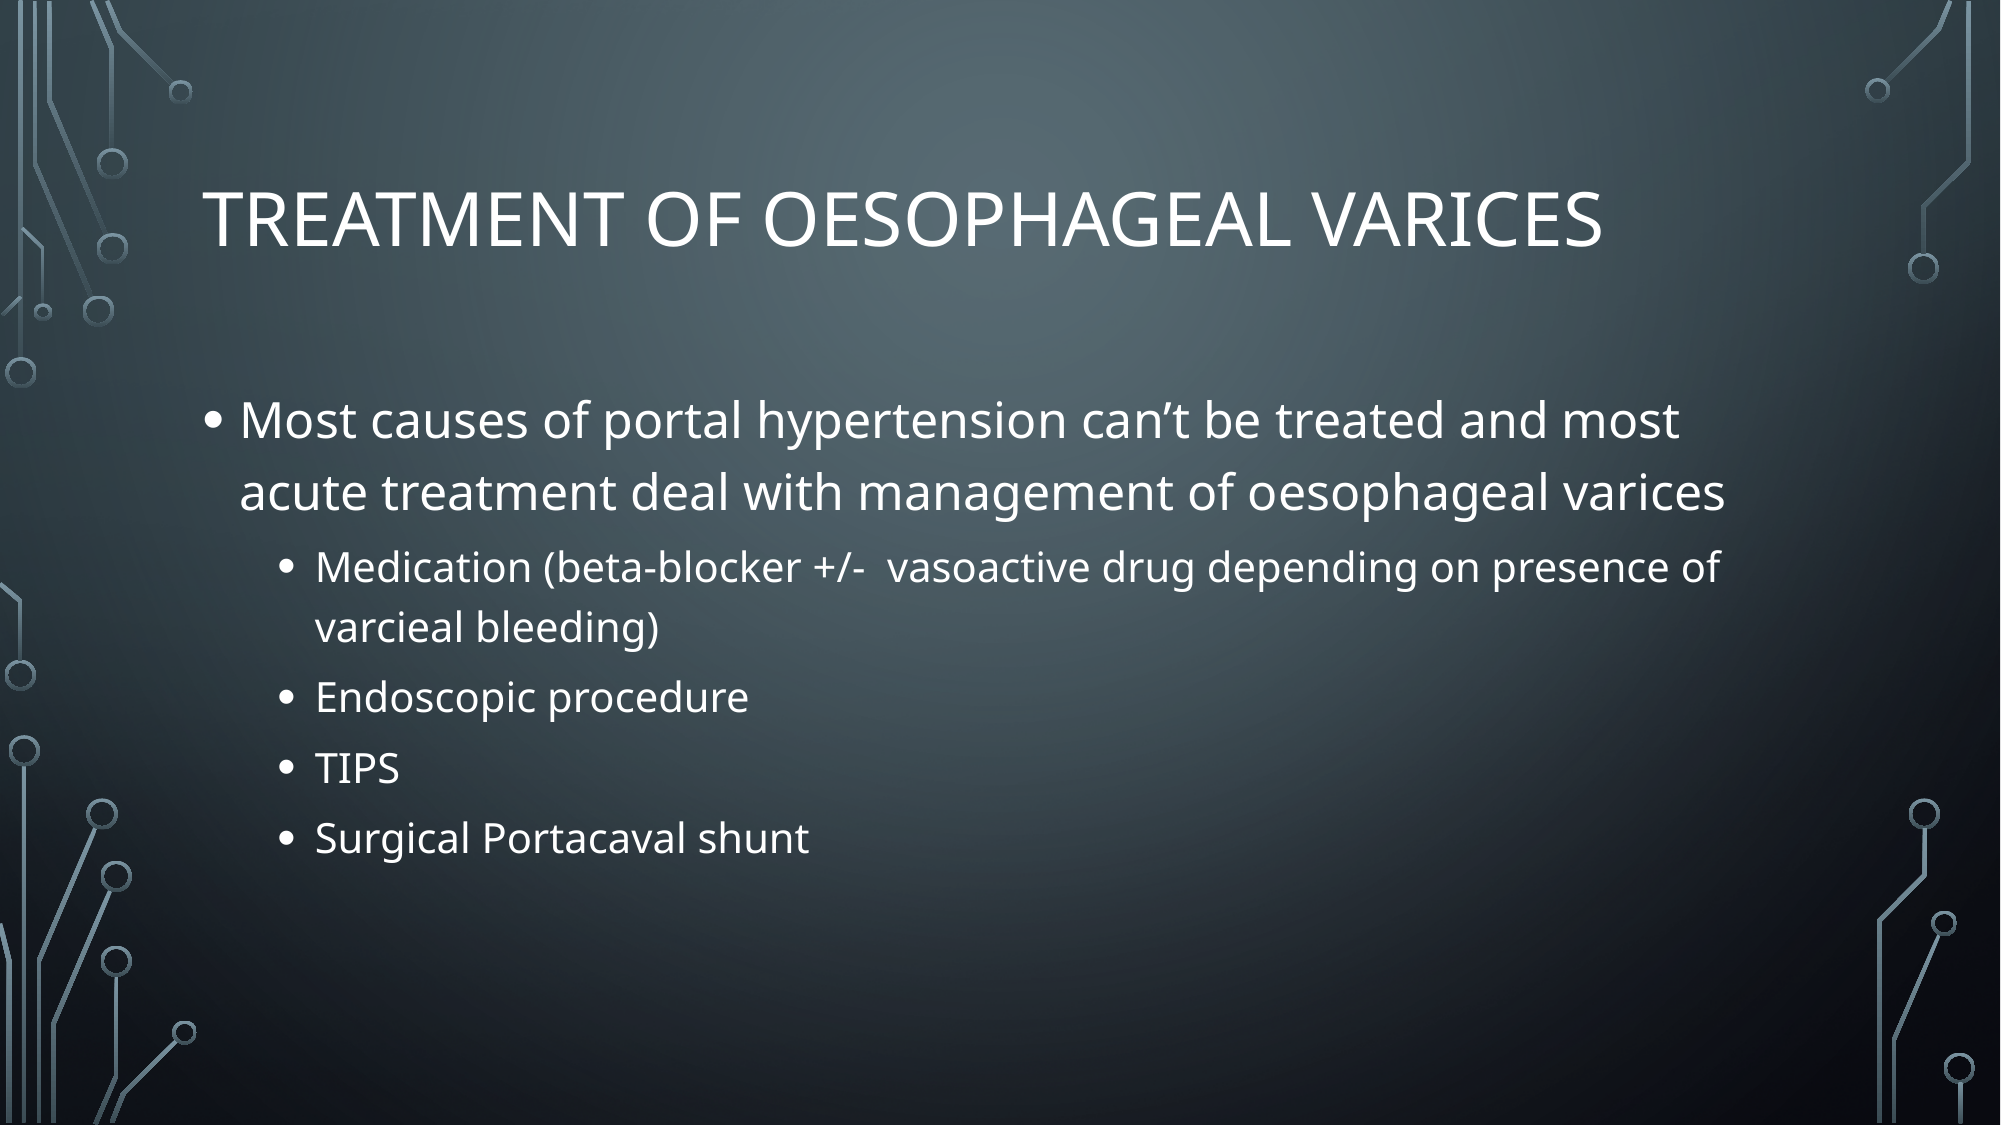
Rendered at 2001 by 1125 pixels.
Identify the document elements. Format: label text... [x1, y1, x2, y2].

title Treatment of oesophageal Varices [187, 101, 1813, 344]
list Most causes of portal hypertension can’t be treated and most acute treatment deal with management of oesophageal varices Medication (beta-blocker +/- vasoactive drug depending on presence of varcieal bleeding) Endoscopic procedure TIPS Surgical Portacaval shunt [187, 369, 1813, 950]
